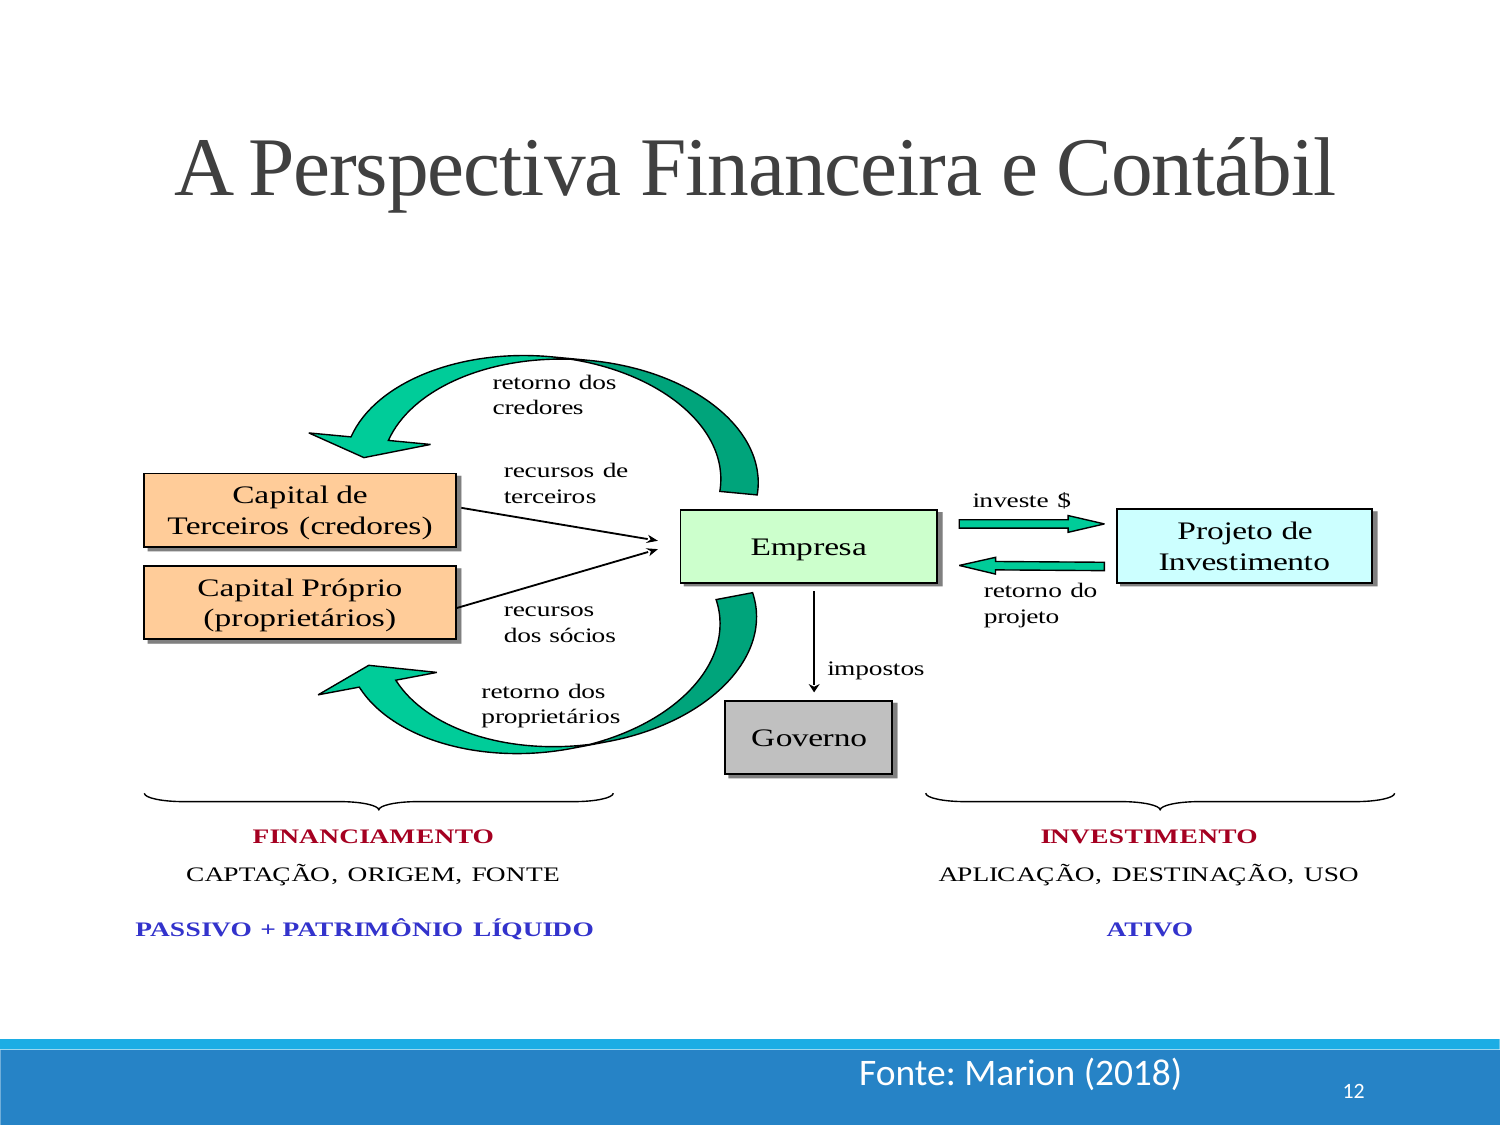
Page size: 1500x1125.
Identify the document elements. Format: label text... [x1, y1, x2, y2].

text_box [87, 254, 1429, 1012]
slide_number 12 [1218, 1059, 1380, 1120]
title A Perspectiva Financeira e Contábil [112, 47, 1400, 220]
text_box Fonte: Marion (2018) [844, 1040, 1300, 1100]
